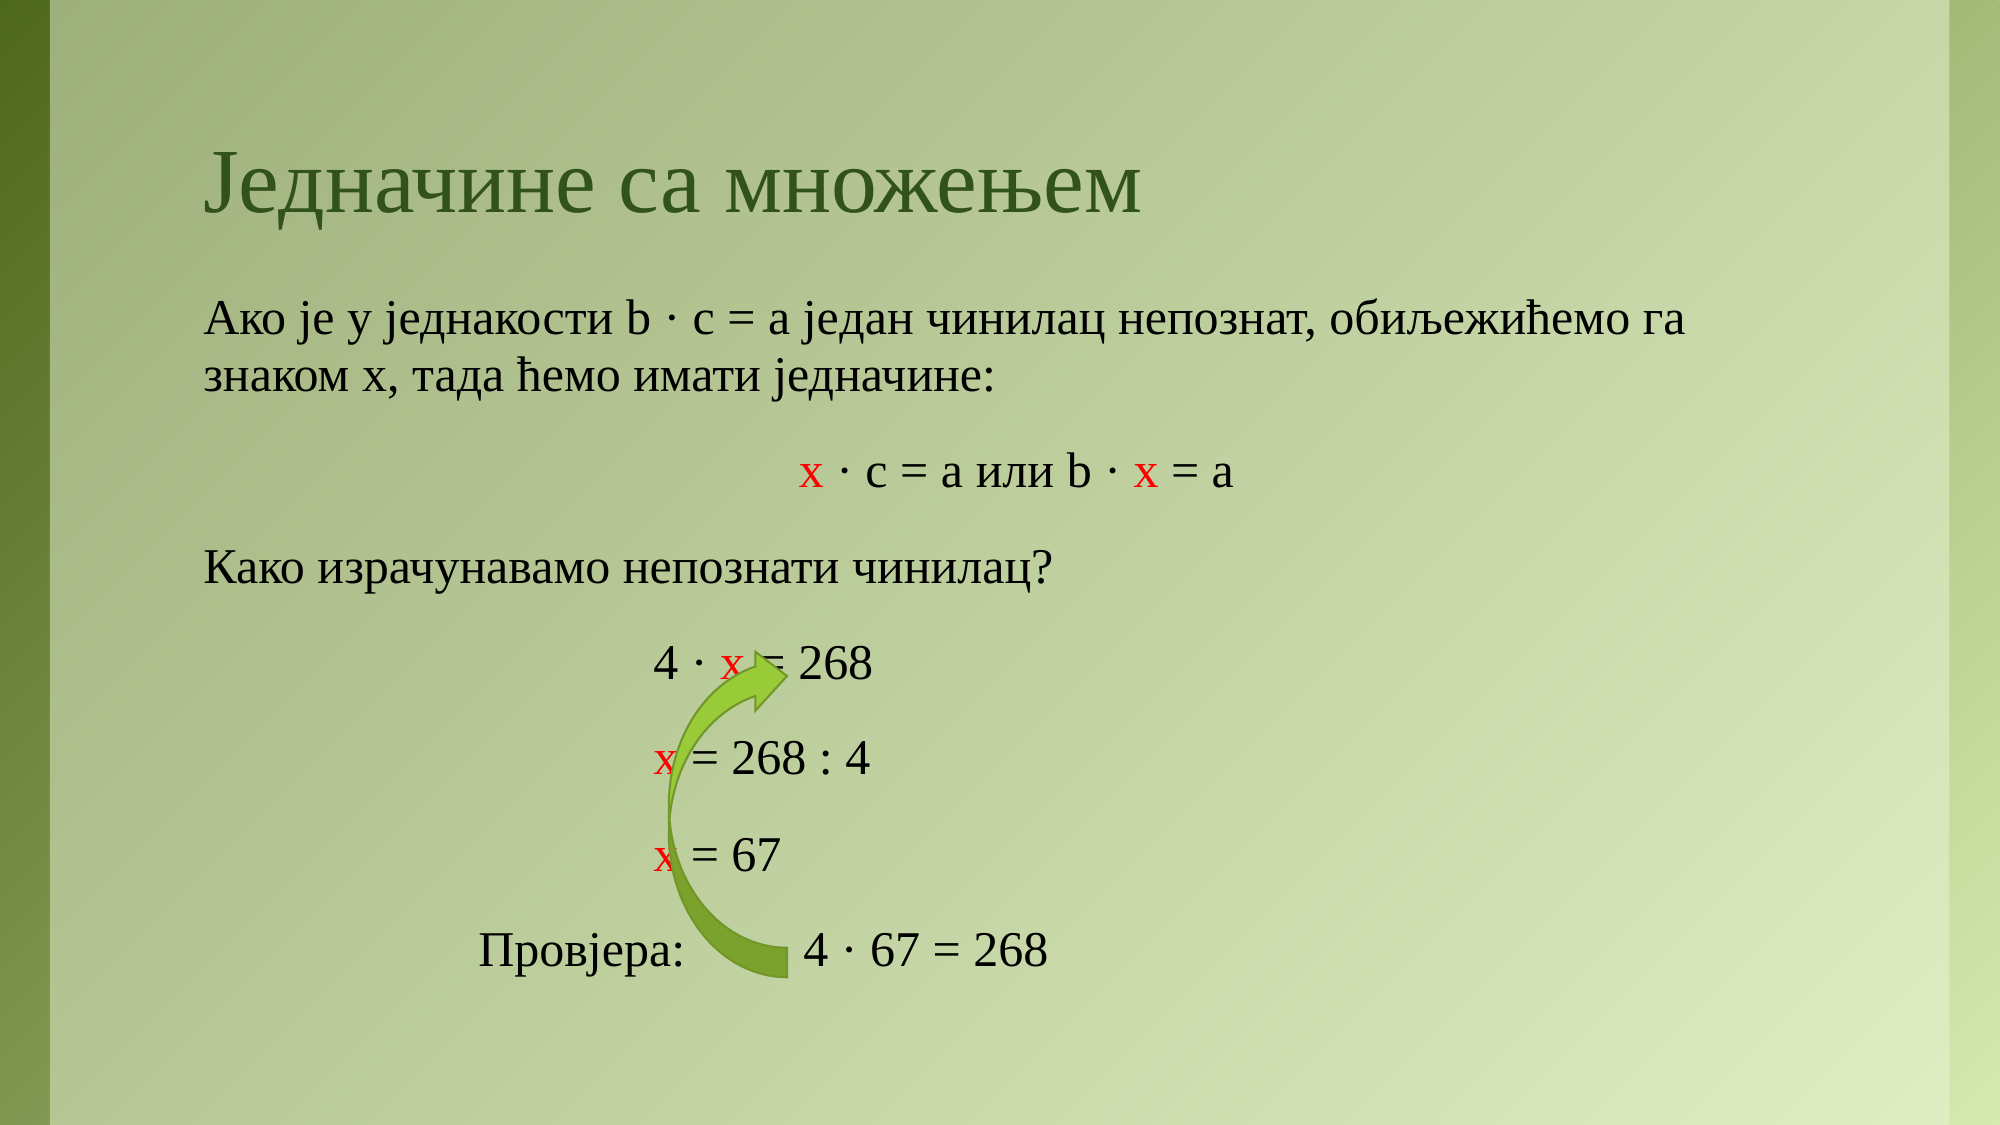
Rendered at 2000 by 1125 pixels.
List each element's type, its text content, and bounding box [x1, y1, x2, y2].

list Ако је у једнакости b · c = a jeдан чинилац непознат, обиљежићемо га знаком х, тада ћемо имати једначине: х · с = а или b · x = a Како израчунавамо непознати чинилац? 4 · х = 268 х = 268 : 4 х = 67 Провјера: 4 · 67 = 268 [183, 279, 1850, 1013]
title Једначине са множењем [183, 12, 1850, 242]
text_box [667, 649, 789, 979]
